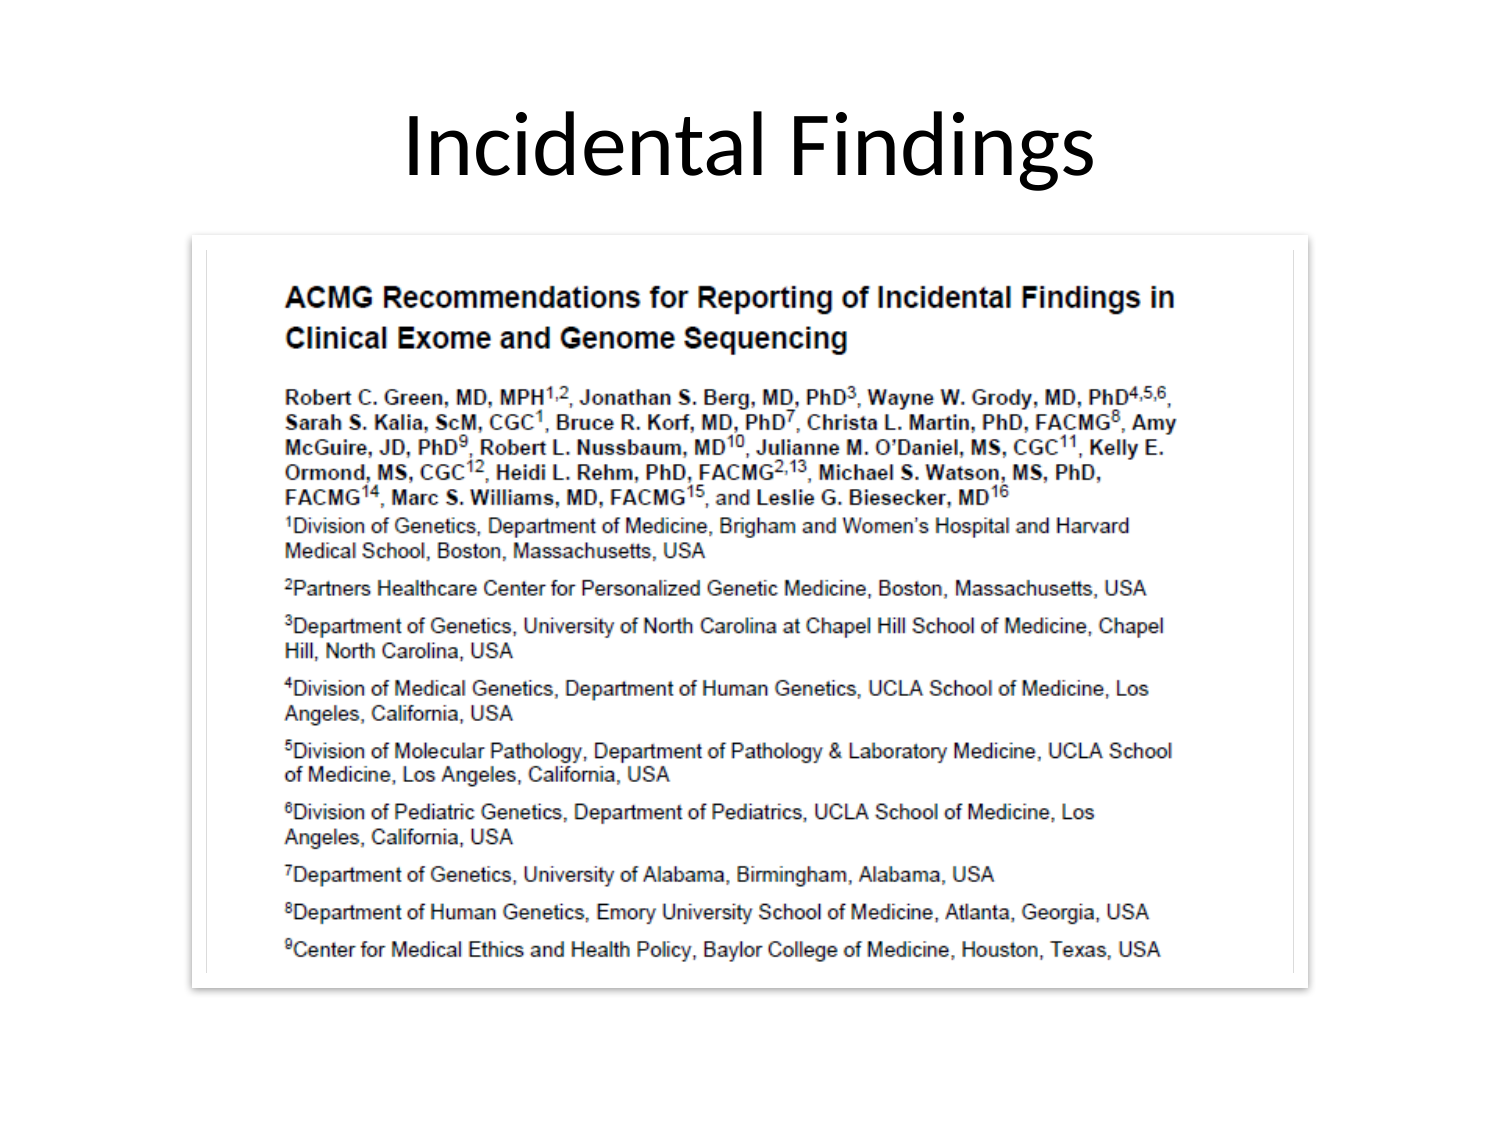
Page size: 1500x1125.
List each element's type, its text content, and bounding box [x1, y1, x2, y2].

picture [206, 249, 1294, 974]
title Incidental Findings [75, 45, 1425, 233]
